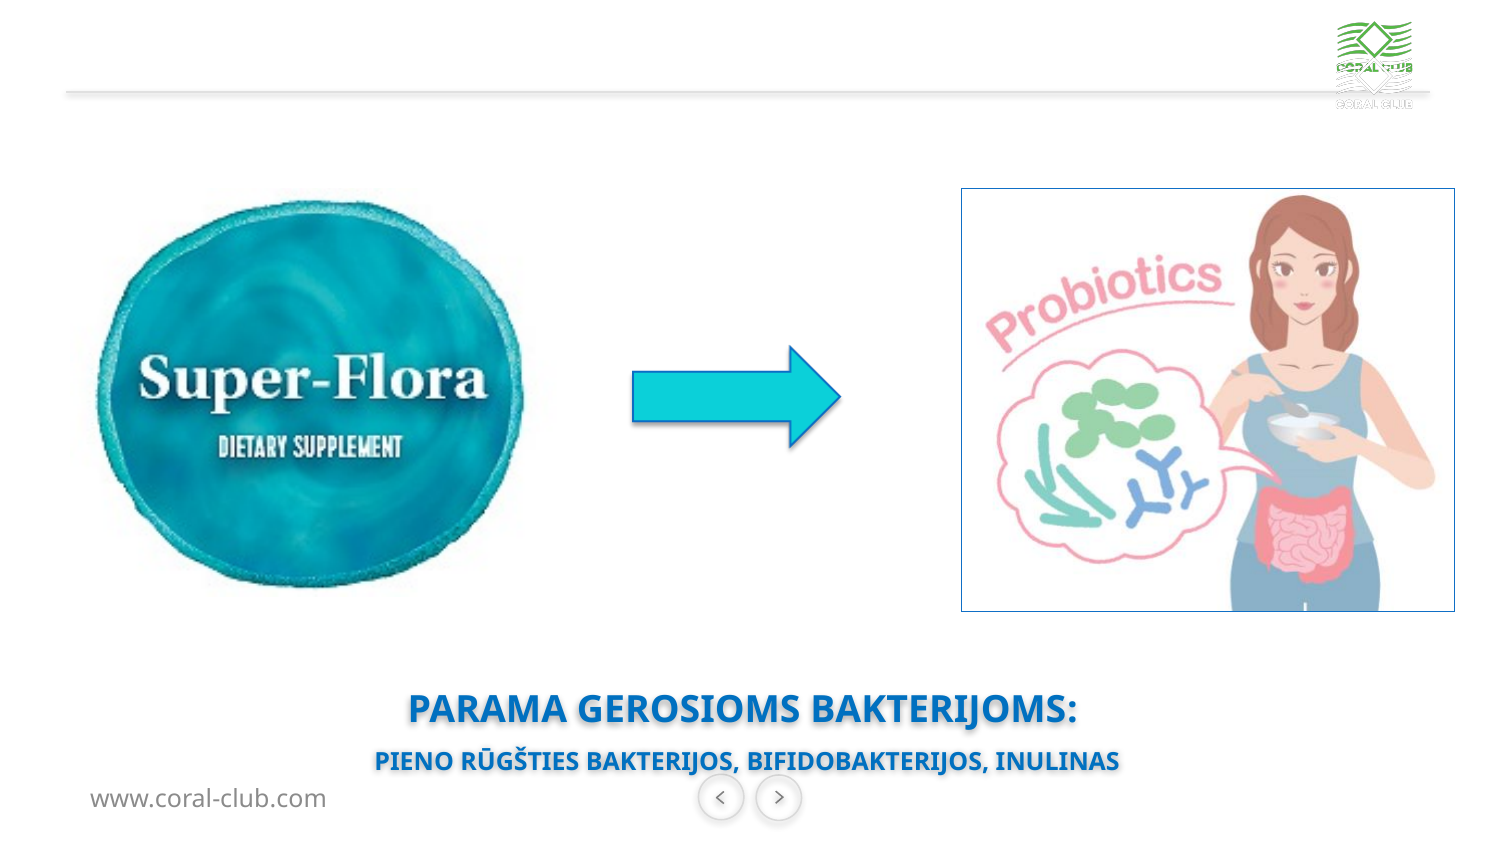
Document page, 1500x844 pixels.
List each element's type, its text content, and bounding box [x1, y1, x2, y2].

picture [961, 188, 1456, 612]
picture [70, 188, 559, 597]
picture [625, 340, 849, 460]
text_box PARAMA GEROSIOMS BAKTERIJOMS: PIENO RŪGŠTIES BAKTERIJOS, BIFIDOBAKTERIJOS, INULINAS [70, 645, 1426, 770]
picture [1335, 57, 1413, 109]
